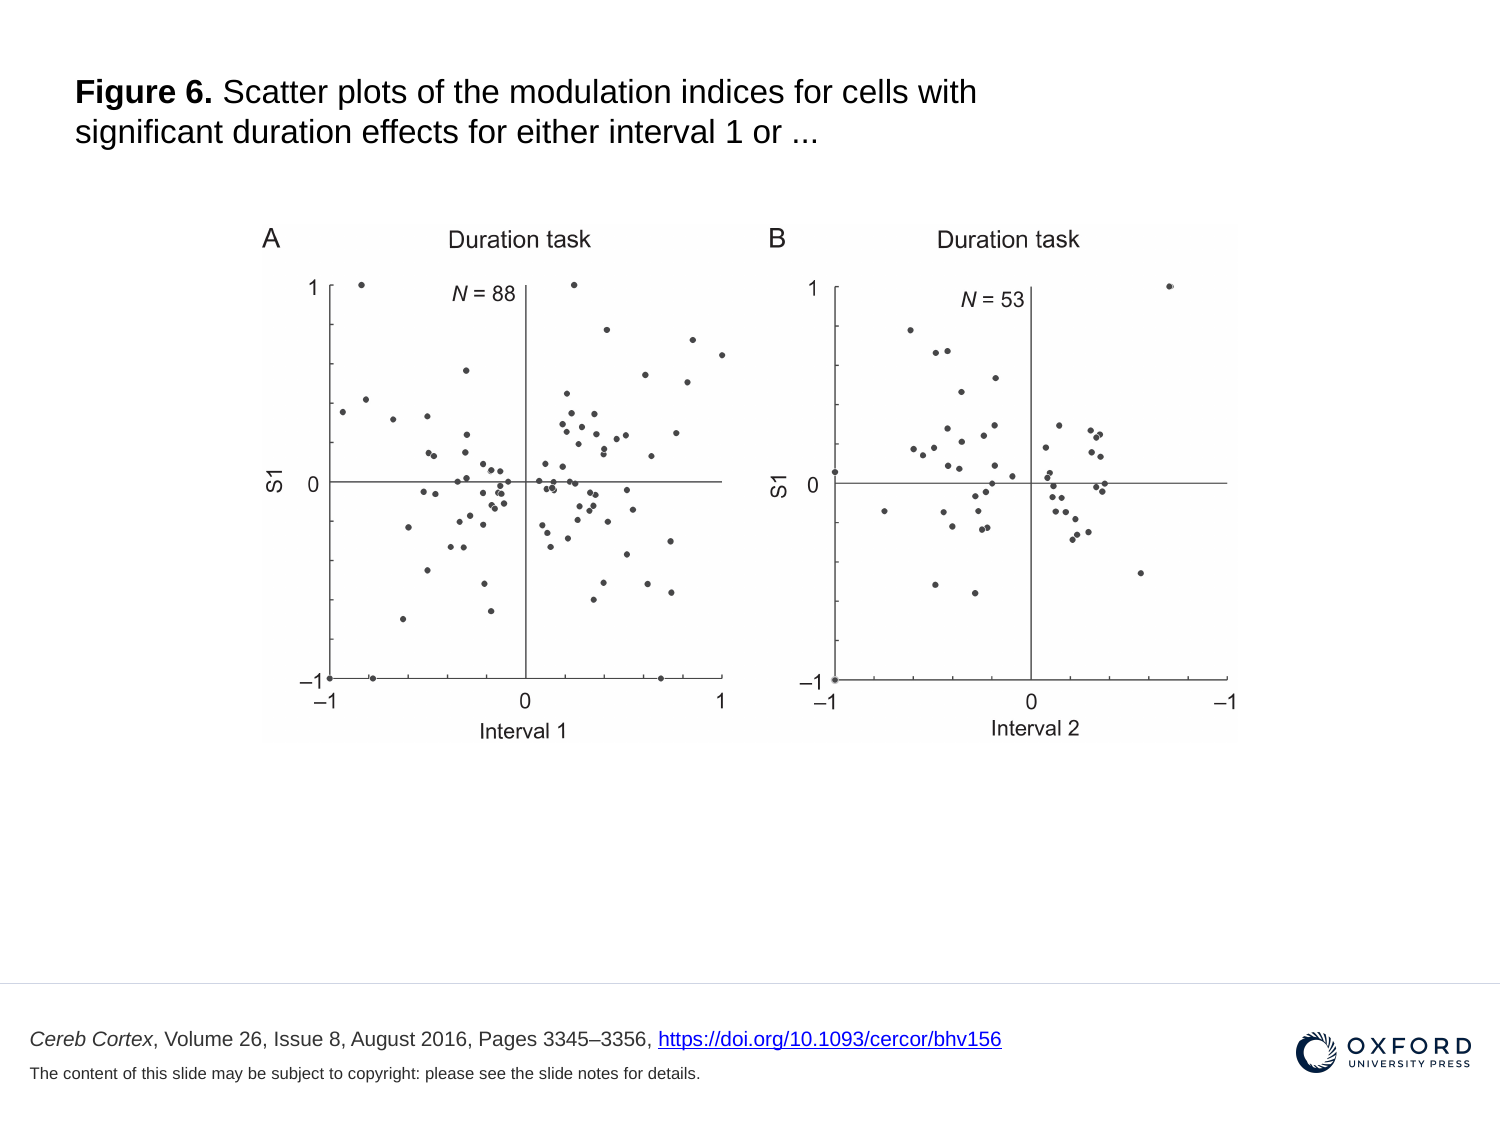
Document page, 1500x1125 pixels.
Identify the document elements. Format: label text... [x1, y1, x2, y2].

footer Cereb Cortex, Volume 26, Issue 8, August 2016, Pages 3345–3356, https://doi.org/10.1093/cercor/bhv156 The content of this slide may be subject to copyright: please see the slide notes for details. [0, 983, 1260, 1125]
picture [1296, 1032, 1471, 1073]
title Figure 6. Scatter plots of the modulation indices for cells with significant duration effects for either interval 1 or ... [75, 69, 1078, 171]
picture [262, 224, 1238, 743]
